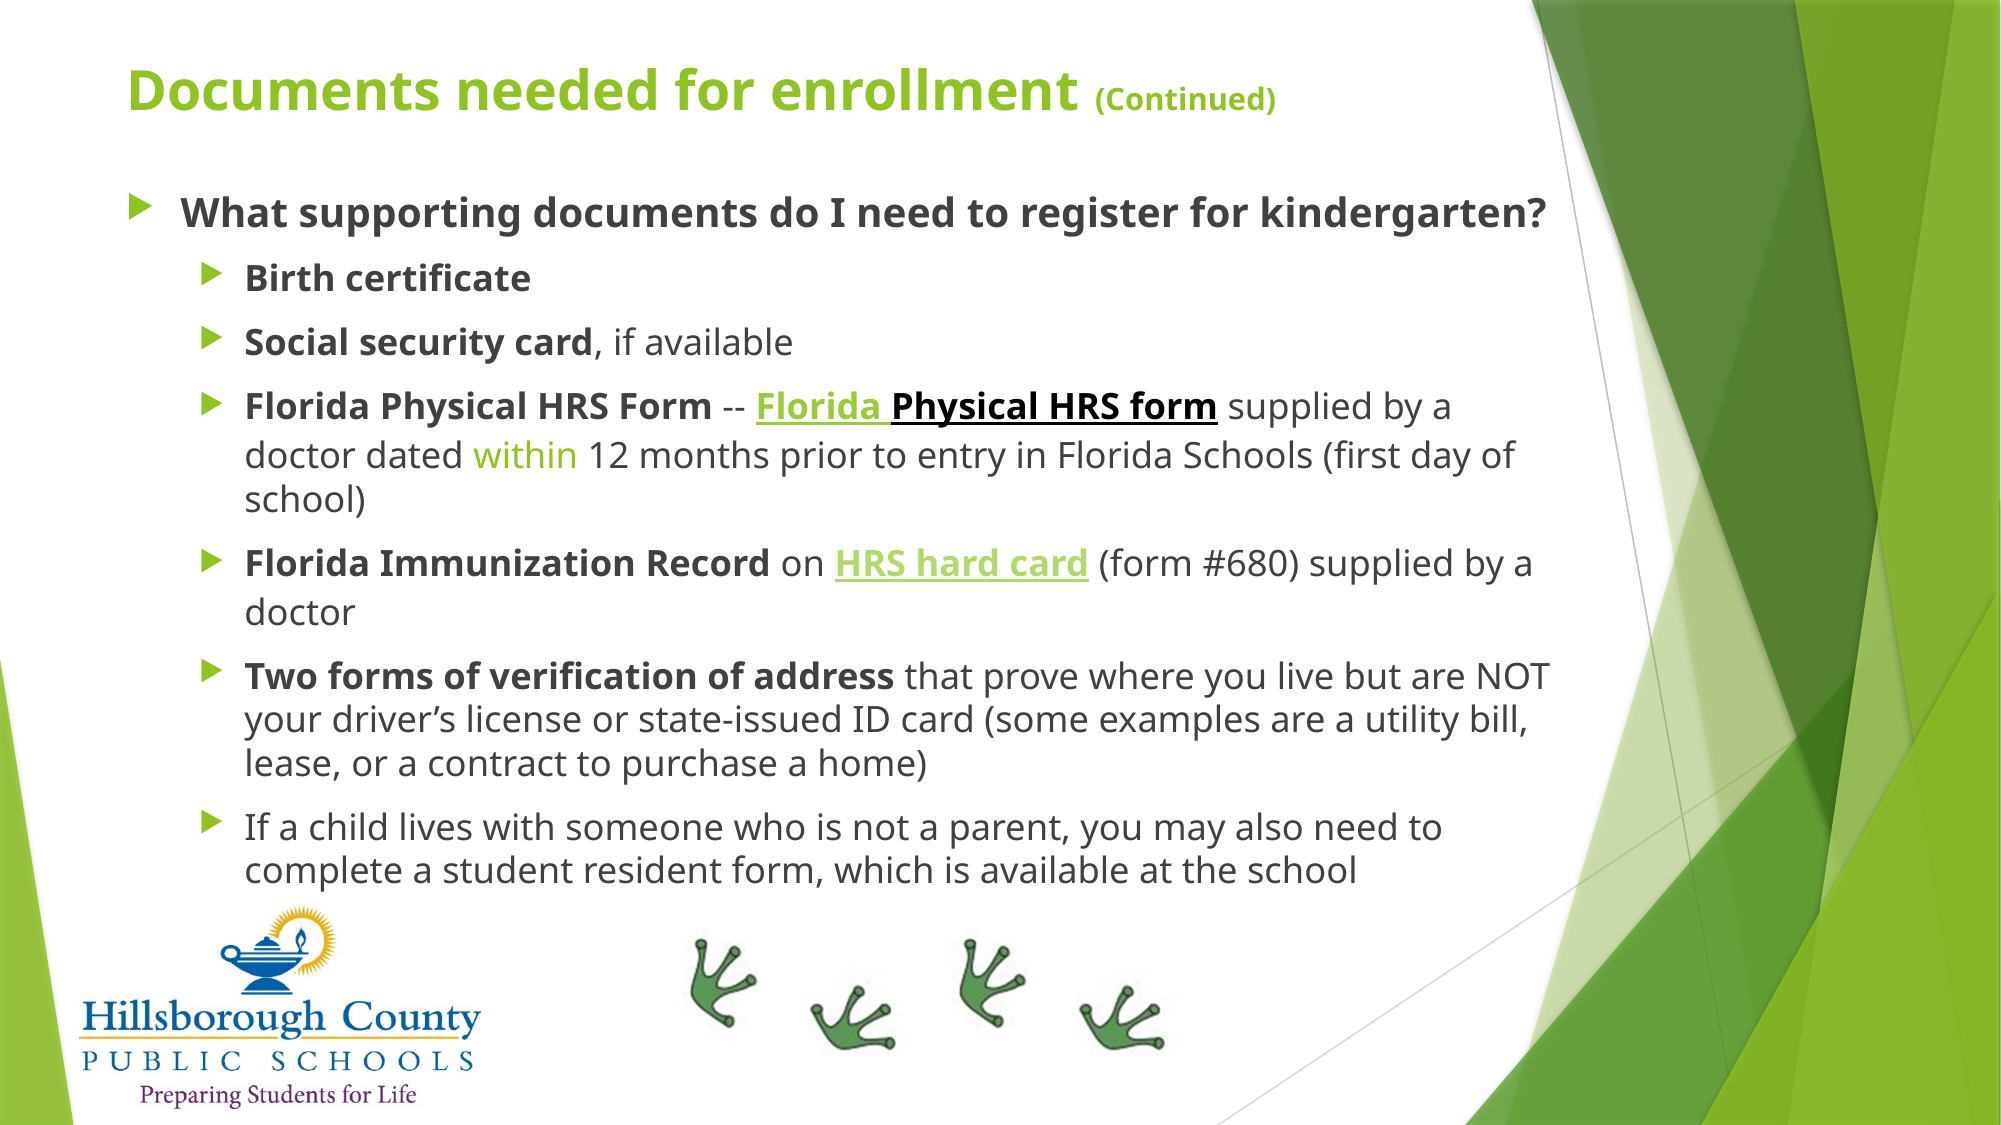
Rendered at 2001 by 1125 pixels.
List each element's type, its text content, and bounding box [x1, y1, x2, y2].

picture [79, 905, 481, 1109]
title Documents needed for enrollment (Continued) [111, 47, 1522, 179]
picture [632, 916, 1191, 1059]
list What supporting documents do I need to register for kindergarten? Birth certificate Social security card, if available Florida Physical HRS Form -- Florida Physical HRS form supplied by a doctor dated within 12 months prior to entry in Florida Schools (first day of school) Florida Immunization Record on HRS hard card (form #680) supplied by a doctor Two forms of verification of address that prove where you live but are NOT your driver’s license or state-issued ID card (some examples are a utility bill, lease, or a contract to purchase a home) If a child lives with someone who is not a parent, you may also need to complete a student resident form, which is available at the school [111, 179, 1567, 917]
